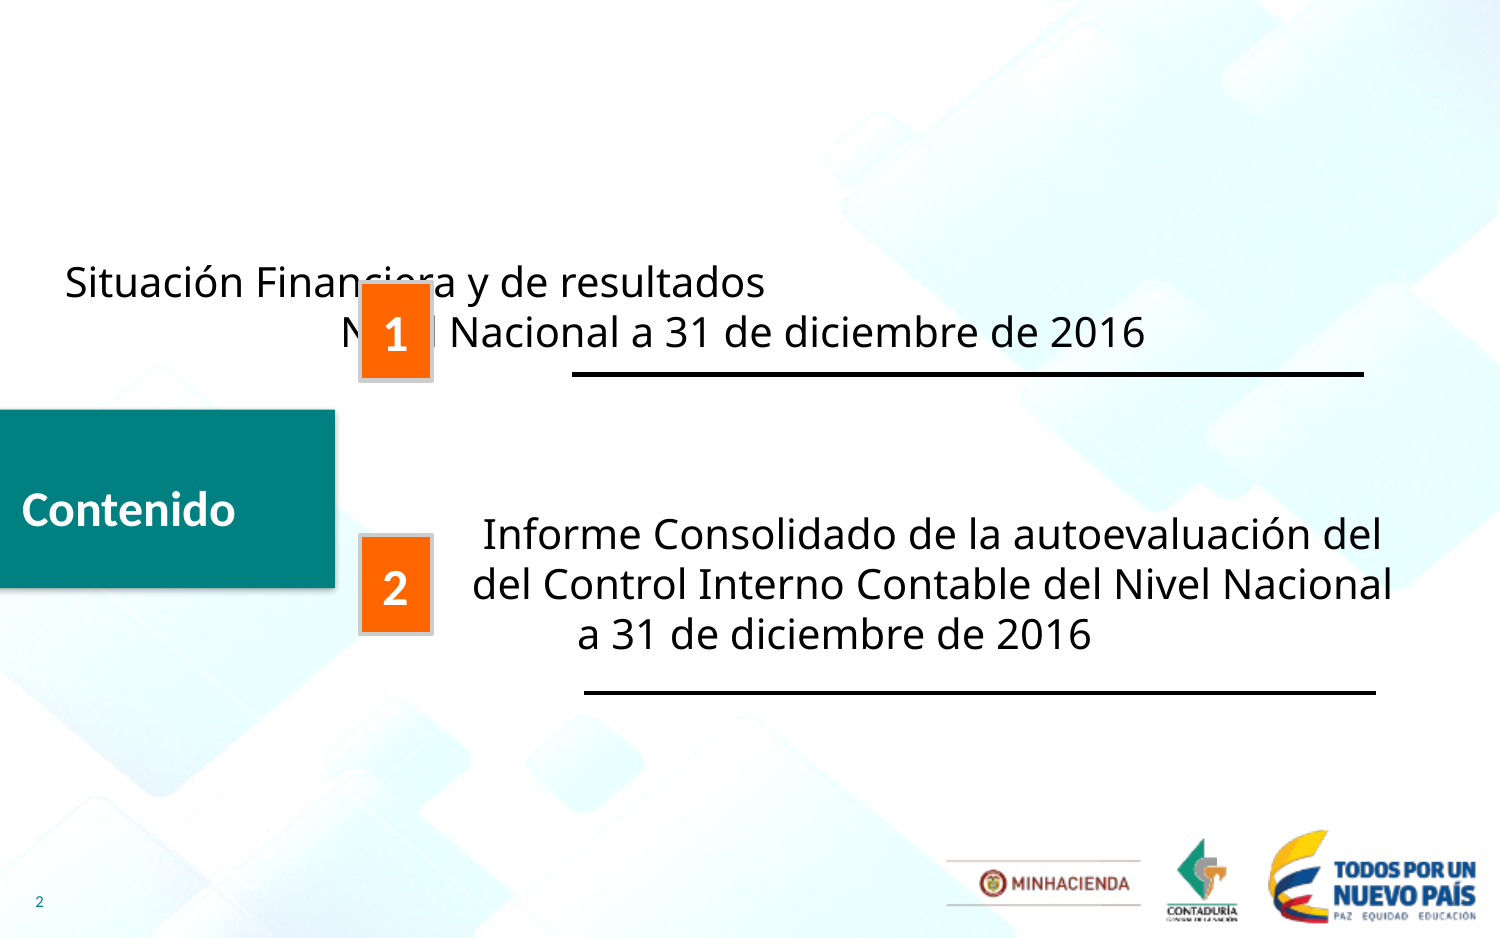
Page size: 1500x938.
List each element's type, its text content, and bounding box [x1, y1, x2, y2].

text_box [0, 248, 1471, 694]
picture [1258, 821, 1485, 933]
picture [937, 821, 1148, 933]
picture [1165, 836, 1239, 931]
slide_number 2 [20, 883, 334, 929]
